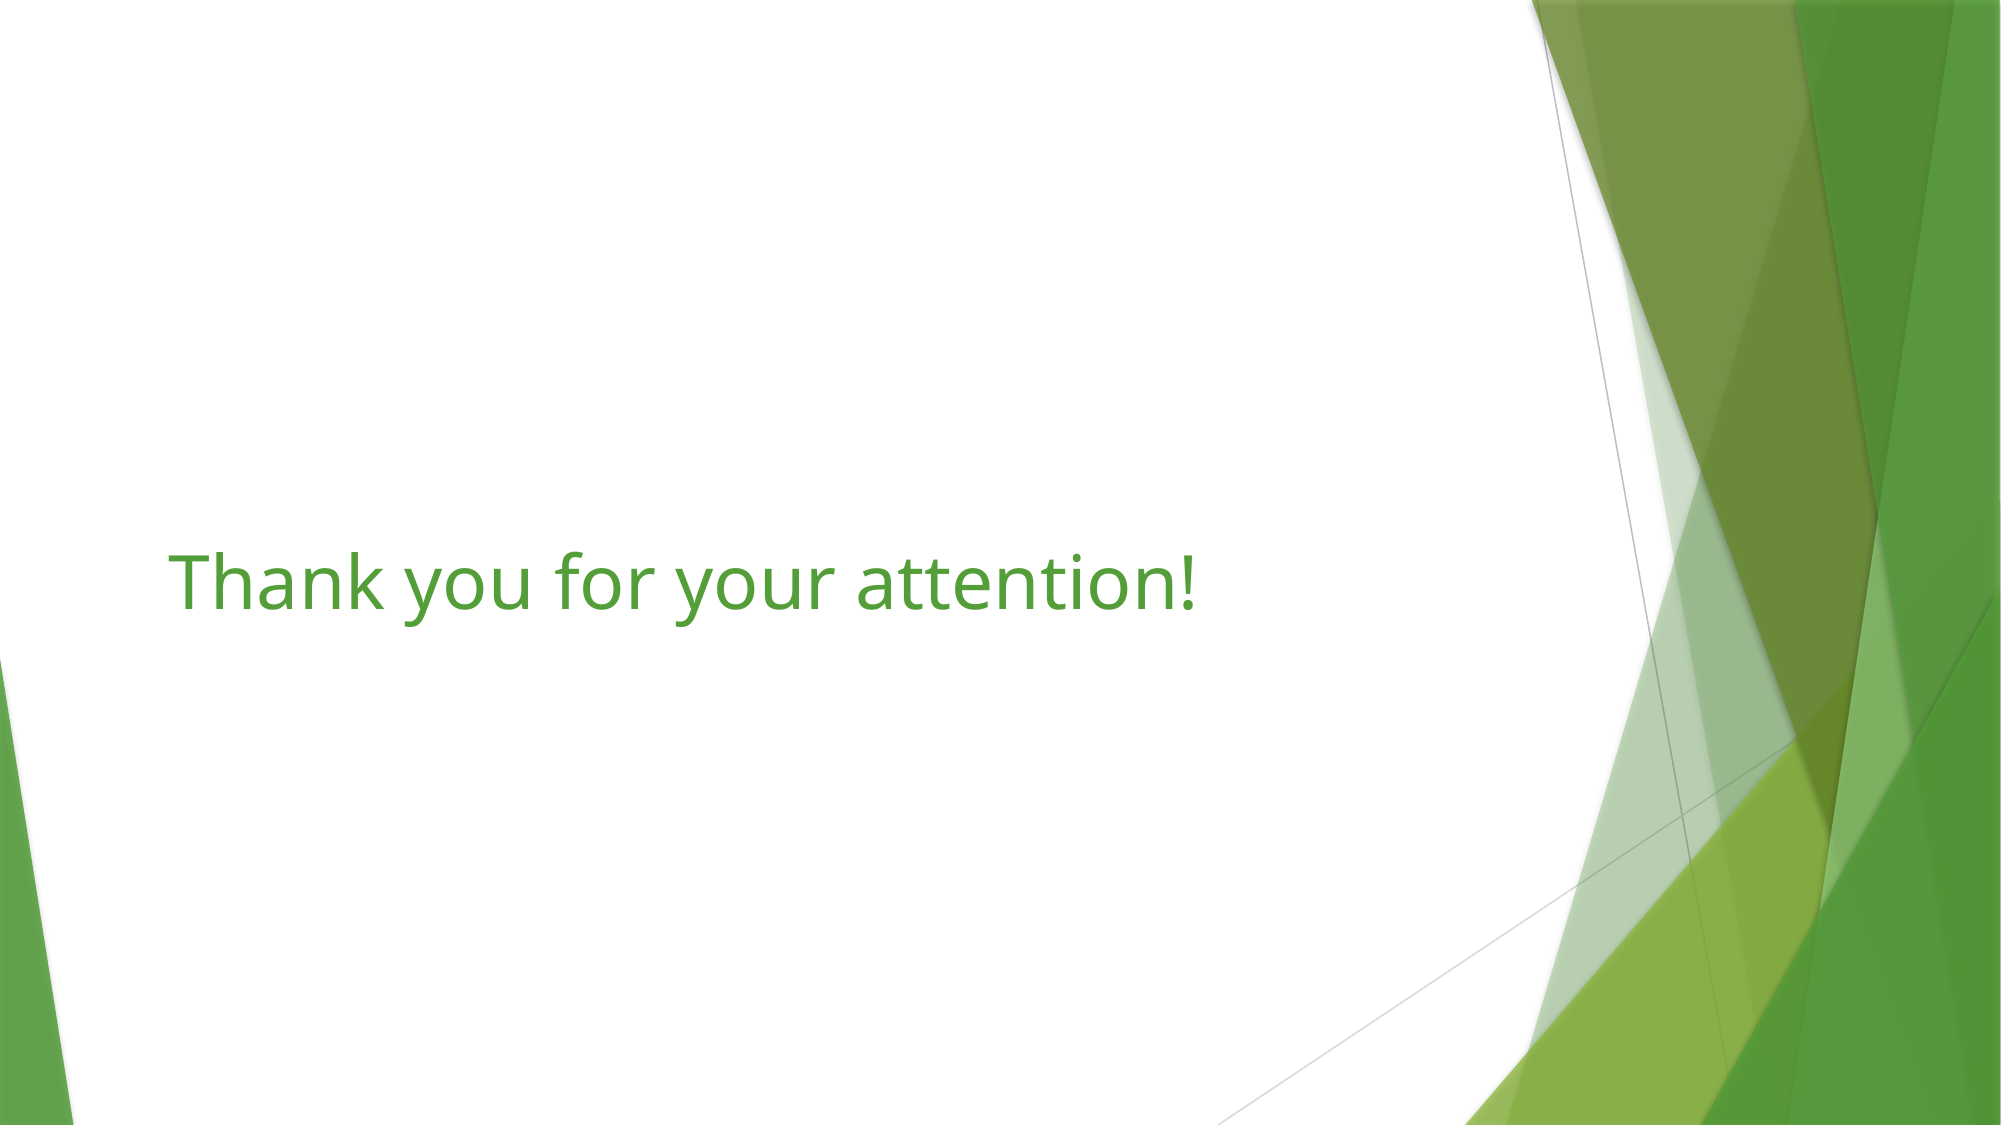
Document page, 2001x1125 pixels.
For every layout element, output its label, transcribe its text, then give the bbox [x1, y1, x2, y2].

title Thank you for your attention! [153, 527, 1565, 744]
